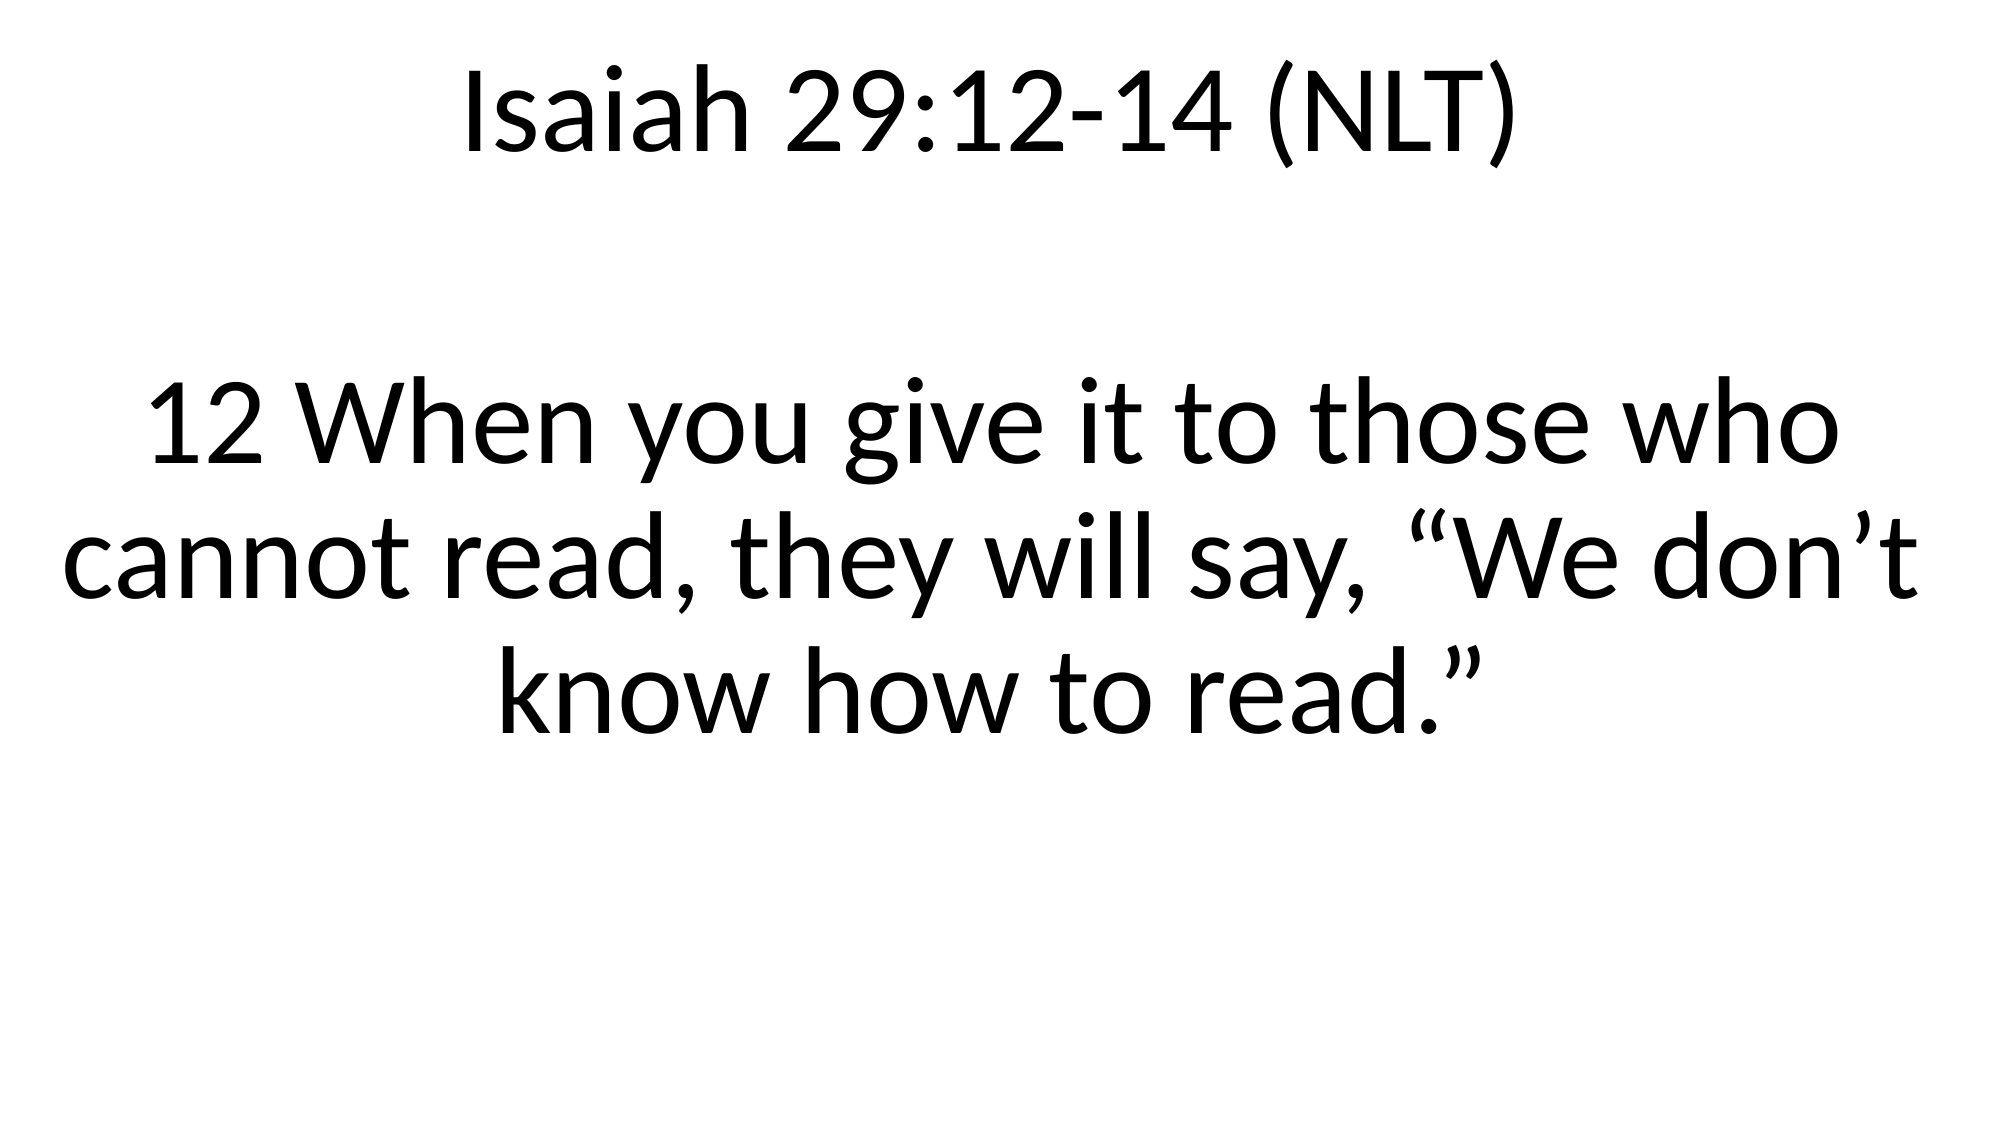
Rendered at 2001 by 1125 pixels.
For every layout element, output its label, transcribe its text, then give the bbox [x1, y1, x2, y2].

subtitle Isaiah 29:12-14 (NLT) 12 When you give it to those who cannot read, they will say, “We don’t know how to read.” [28, 35, 1956, 1067]
